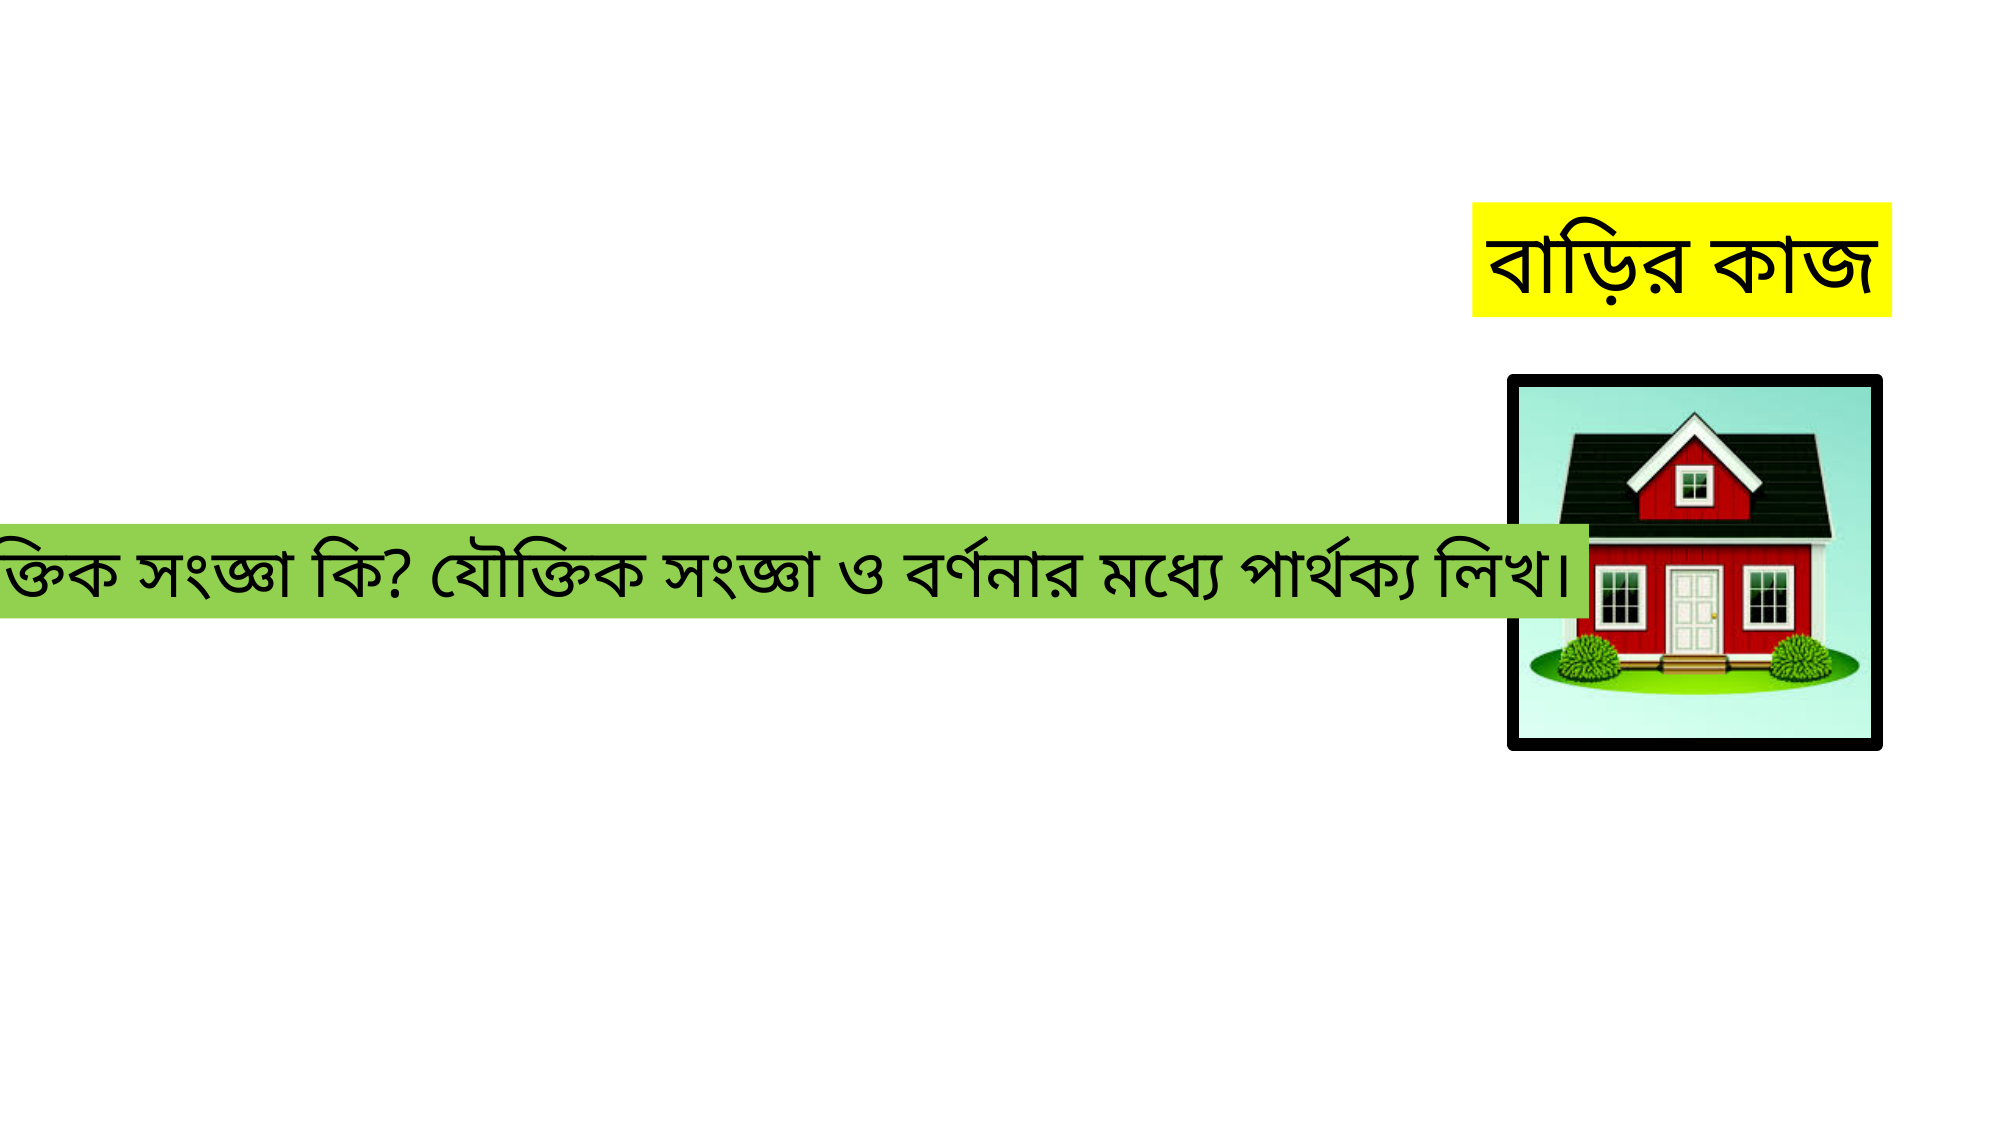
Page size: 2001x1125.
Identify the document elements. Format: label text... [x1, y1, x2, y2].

text_box বাড়ির কাজ [1472, 202, 1893, 318]
picture [1519, 386, 1871, 739]
text_box যৌক্তিক সংজ্ঞা কি? যৌক্তিক সংজ্ঞা ও বর্ণনার মধ্যে পার্থক্য লিখ। [0, 523, 1519, 619]
